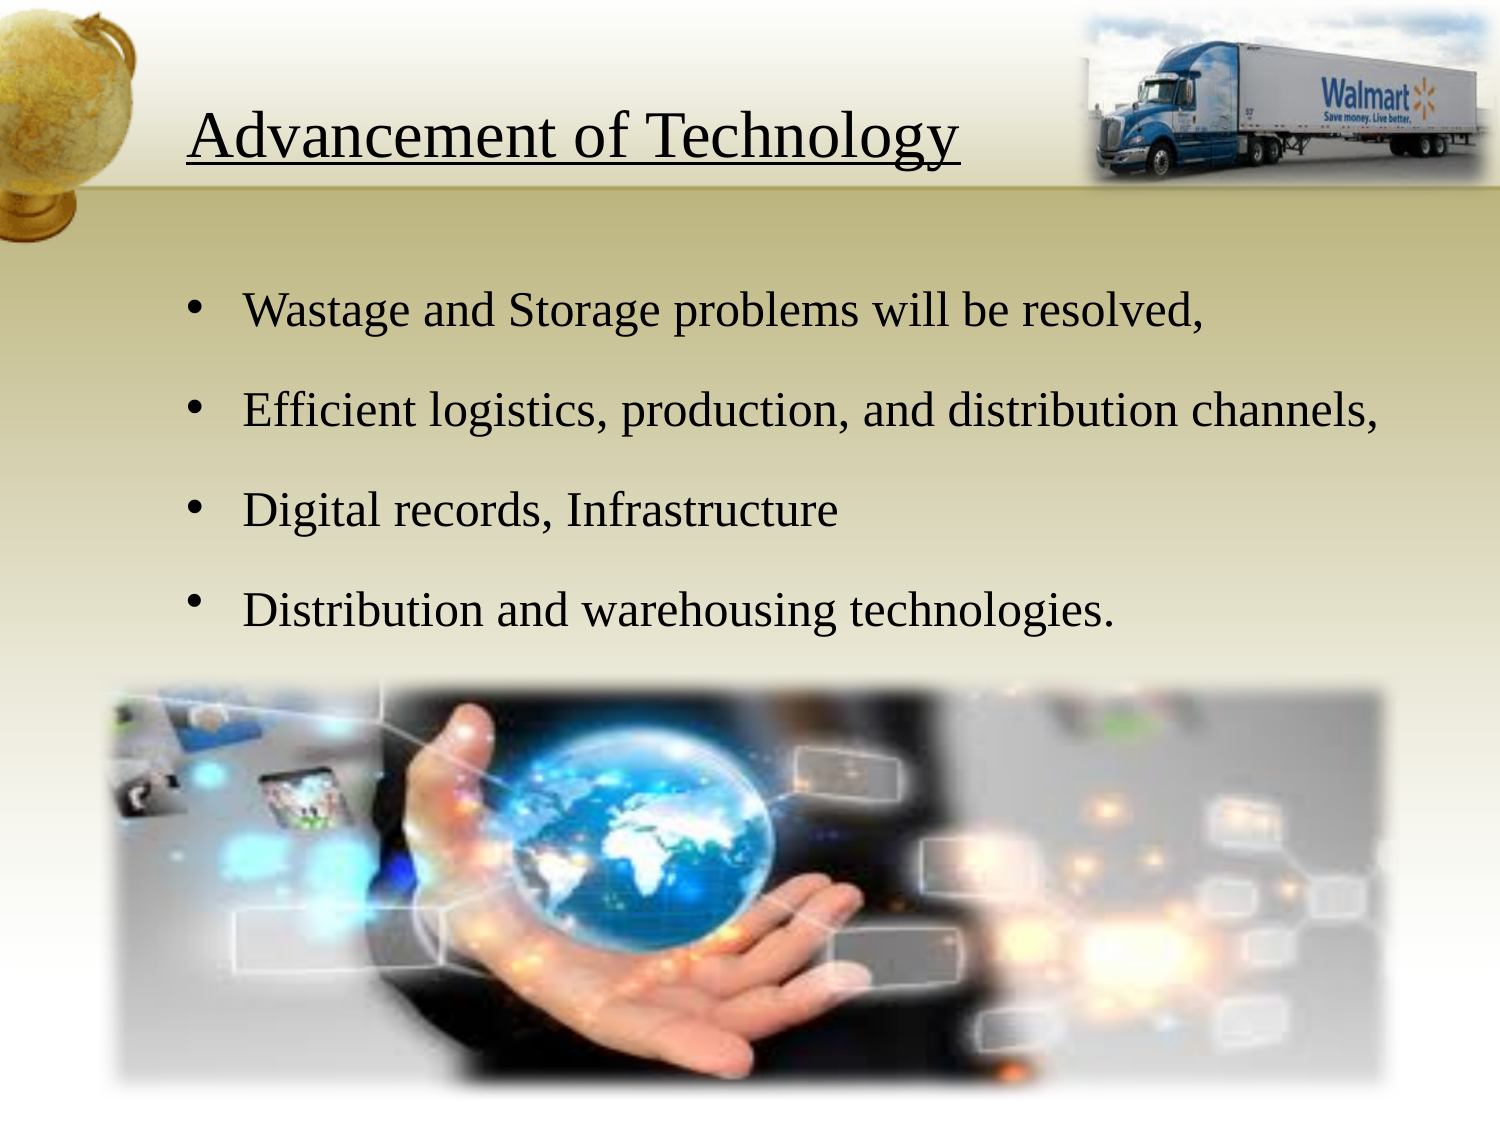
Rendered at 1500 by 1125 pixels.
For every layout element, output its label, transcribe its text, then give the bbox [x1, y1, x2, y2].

picture [0, 0, 1500, 1125]
title Advancement of Technology [170, 36, 1069, 179]
list Wastage and Storage problems will be resolved, Efficient logistics, production, and distribution channels, Digital records, Infrastructure Distribution and warehousing technologies. [170, 238, 1436, 701]
